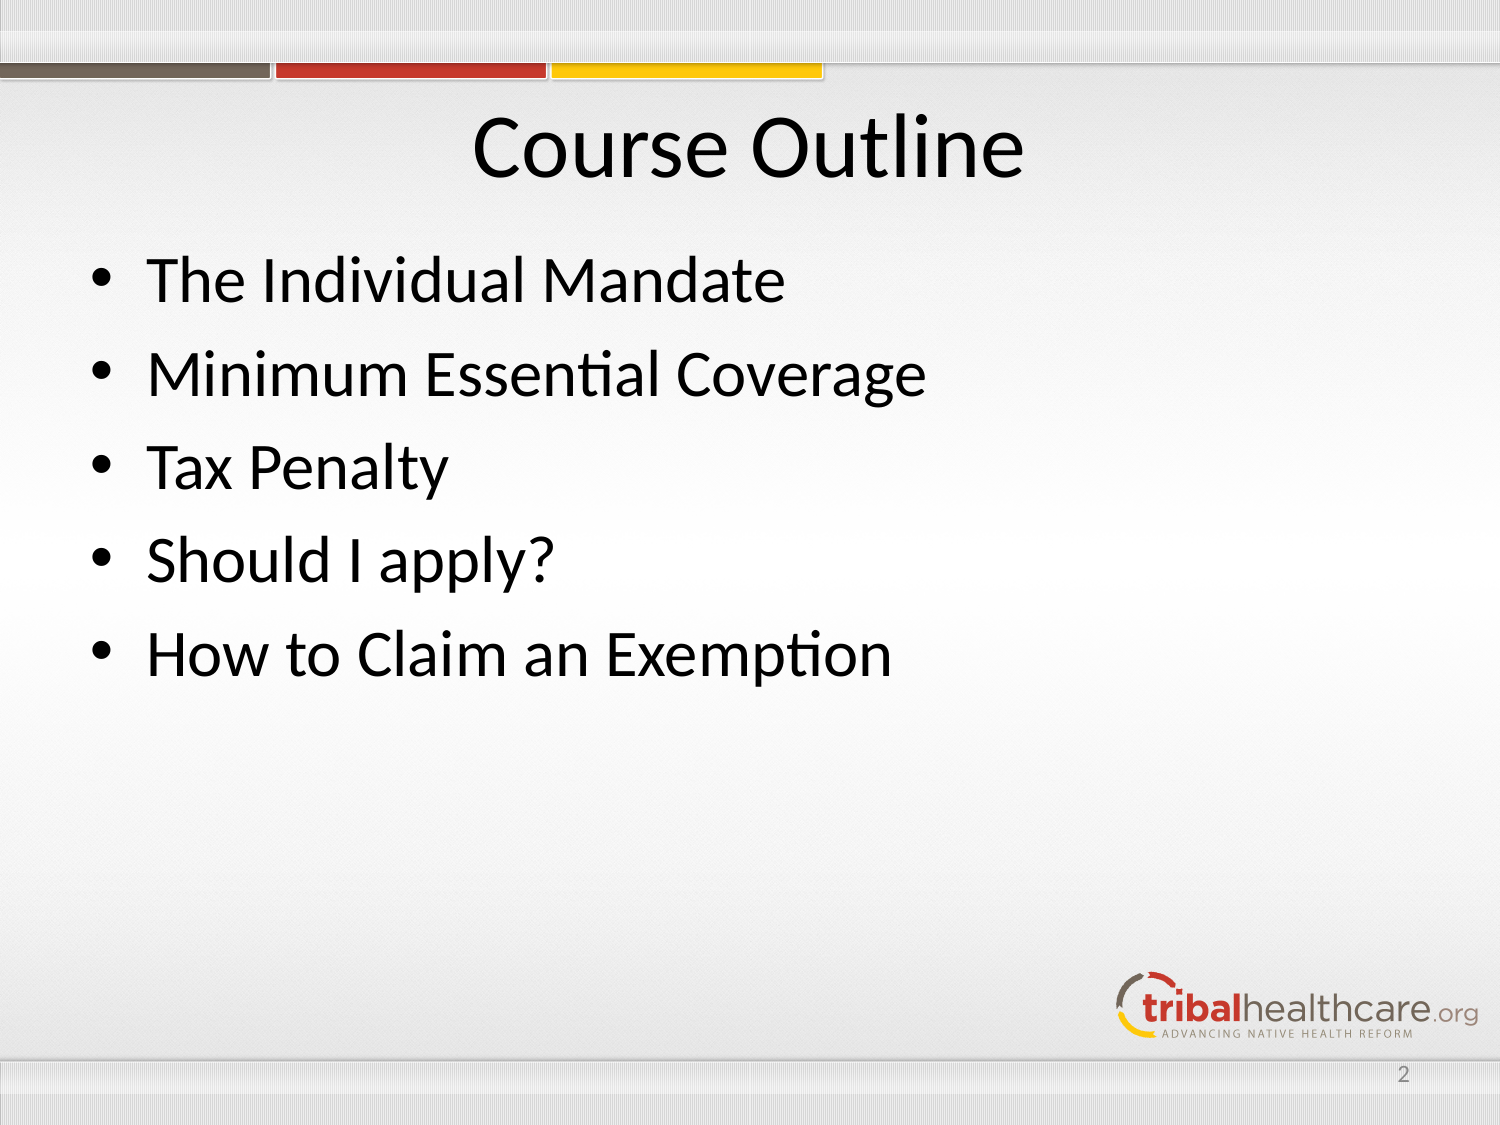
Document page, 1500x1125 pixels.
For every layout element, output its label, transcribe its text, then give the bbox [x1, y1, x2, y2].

title Course Outline [75, 78, 1425, 228]
list The Individual Mandate Minimum Essential Coverage Tax Penalty Should I apply? How to Claim an Exemption [75, 228, 1425, 972]
picture [0, 0, 1500, 1125]
slide_number 2 [1074, 1042, 1425, 1103]
